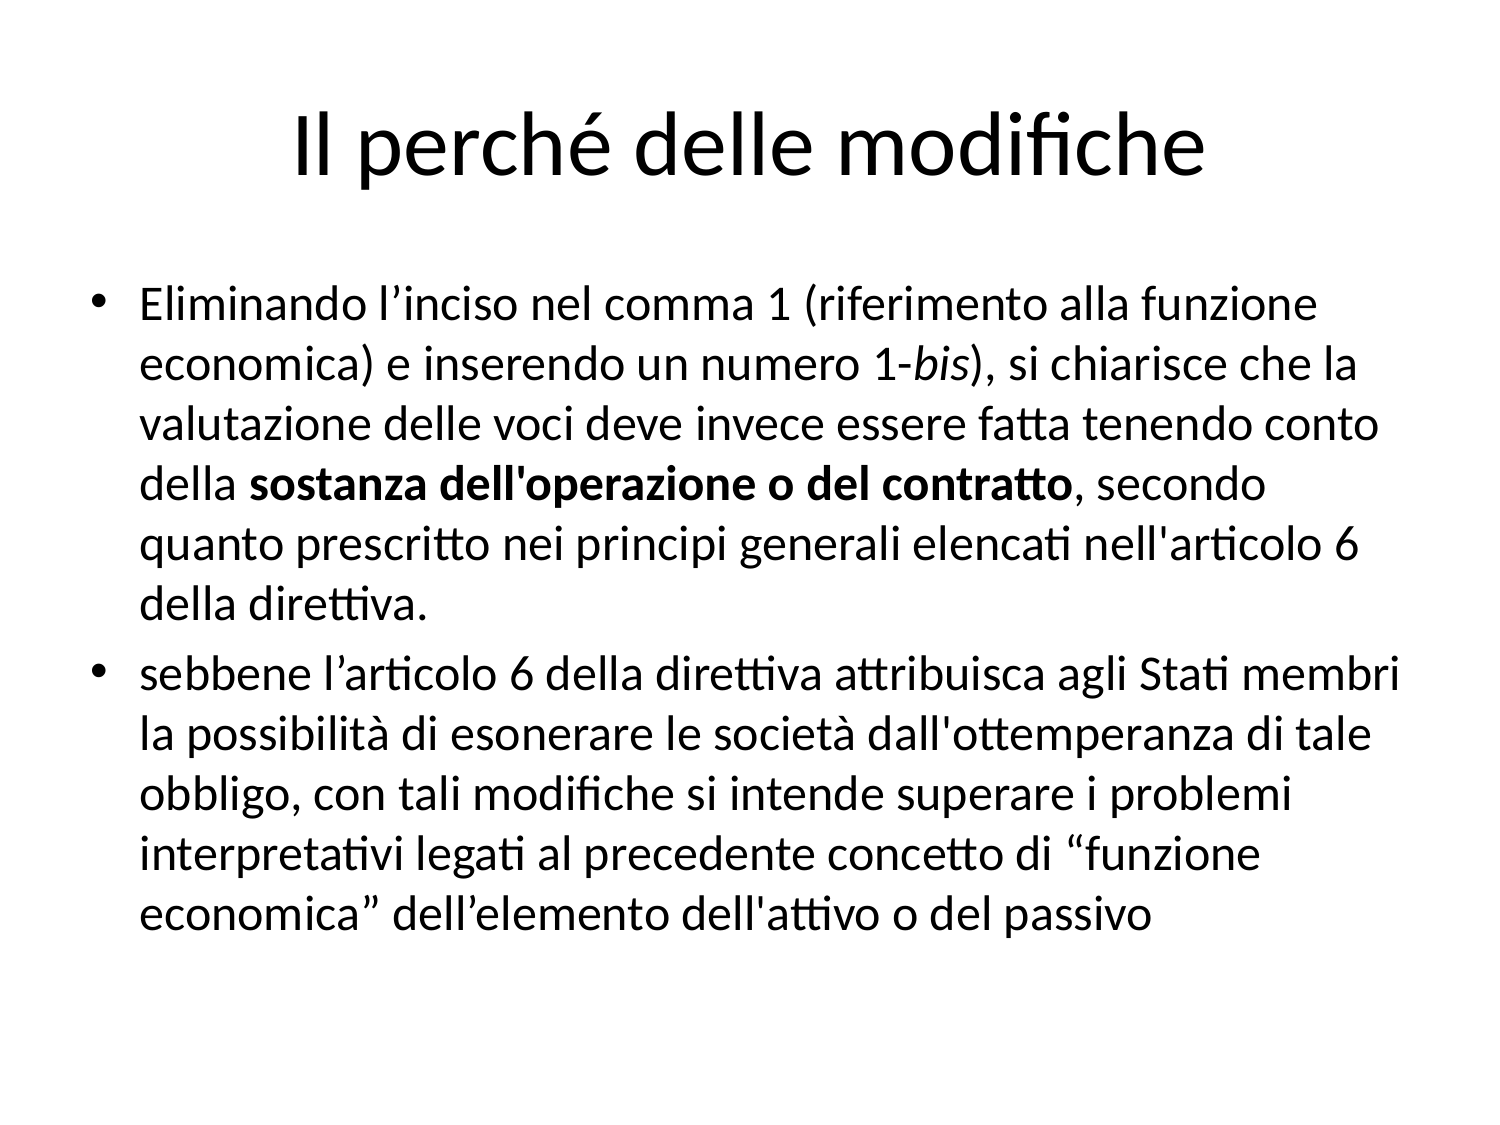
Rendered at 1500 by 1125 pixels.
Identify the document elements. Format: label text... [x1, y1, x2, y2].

title Il perché delle modifiche [75, 45, 1425, 233]
list Eliminando l’inciso nel comma 1 (riferimento alla funzione economica) e inserendo un numero 1-bis), si chiarisce che la valutazione delle voci deve invece essere fatta tenendo conto della sostanza dell'operazione o del contratto, secondo quanto prescritto nei principi generali elencati nell'articolo 6 della direttiva. sebbene l’articolo 6 della direttiva attribuisca agli Stati membri la possibilità di esonerare le società dall'ottemperanza di tale obbligo, con tali modifiche si intende superare i problemi interpretativi legati al precedente concetto di “funzione economica” dell’elemento dell'attivo o del passivo [75, 262, 1425, 1005]
